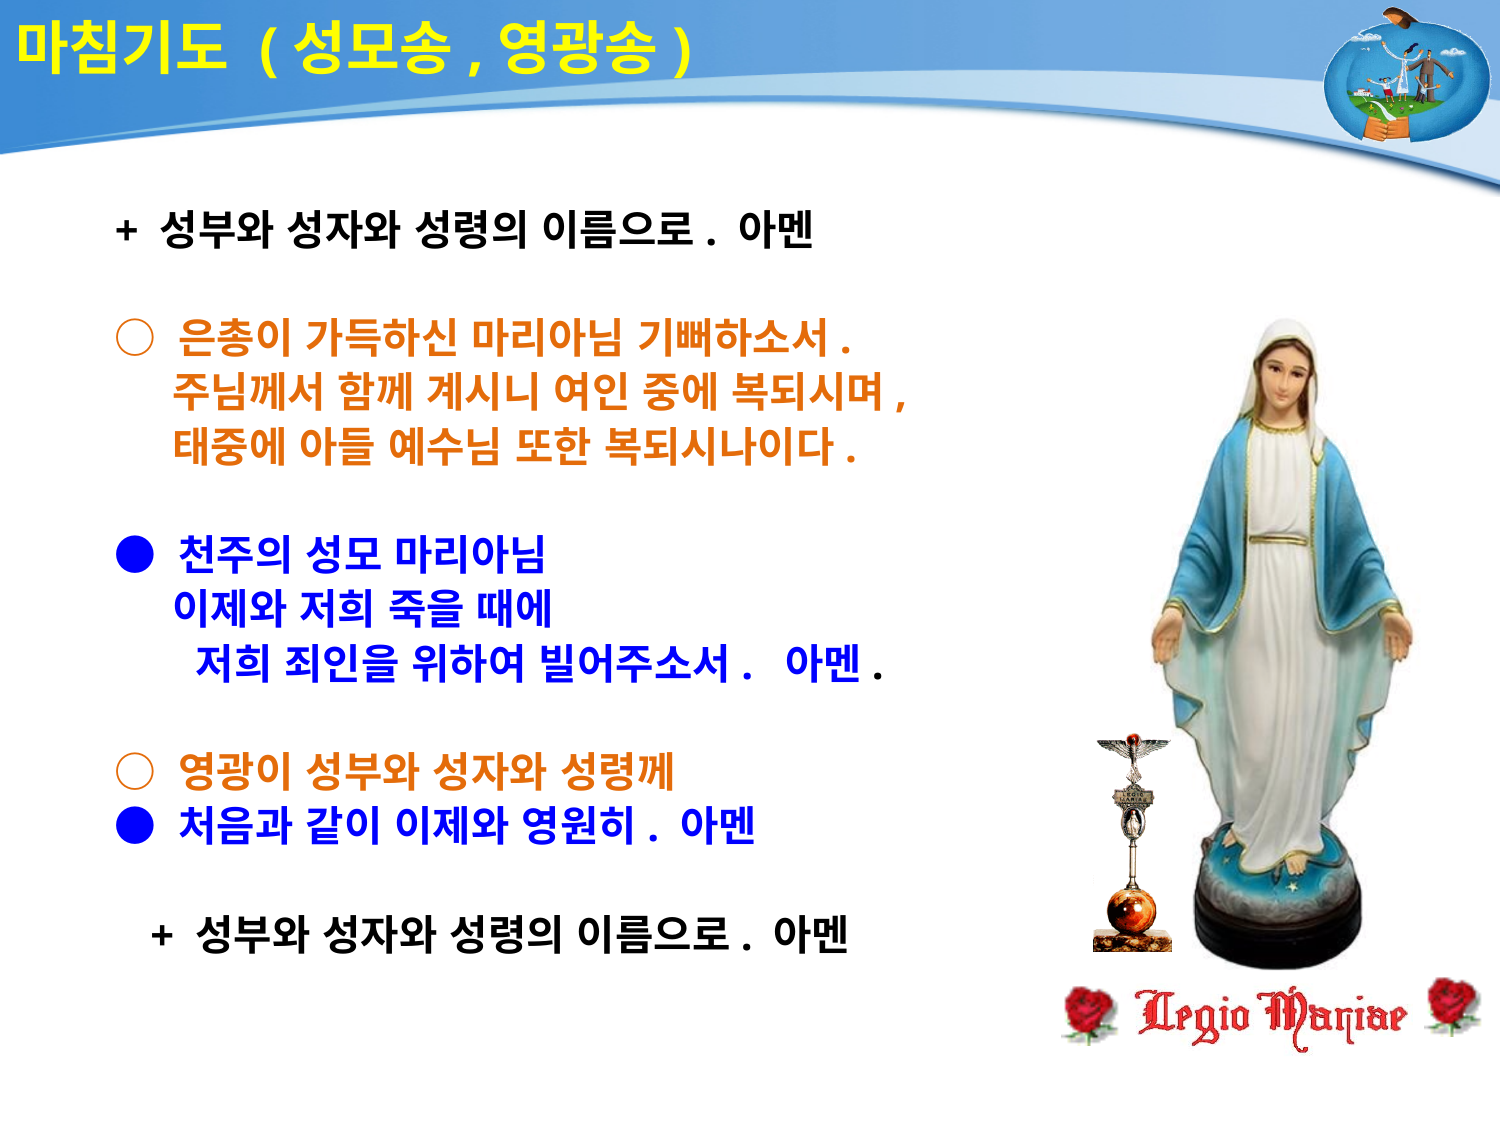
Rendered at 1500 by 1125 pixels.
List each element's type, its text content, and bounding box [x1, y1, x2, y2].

title 마침기도 (성모송,영광송) [0, 0, 1351, 93]
picture [0, 0, 1500, 197]
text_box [1060, 314, 1485, 1058]
text_box + 성부와 성자와 성령의 이름으로. 아멘 ○ 은총이 가득하신 마리아님 기뻐하소서. 주님께서 함께 계시니 여인 중에 복되시며, 태중에 아들 예수님 또한 복되시나이다. ● 천주의 성모 마리아님 이제와 저희 죽을 때에 저희 죄인을 위하여 빌어주소서. 아멘. ○ 영광이 성부와 성자와 성령께 ● 처음과 같이 이제와 영원히. 아멘 + 성부와 성자와 성령의 이름으로. 아멘 [100, 196, 1017, 1021]
